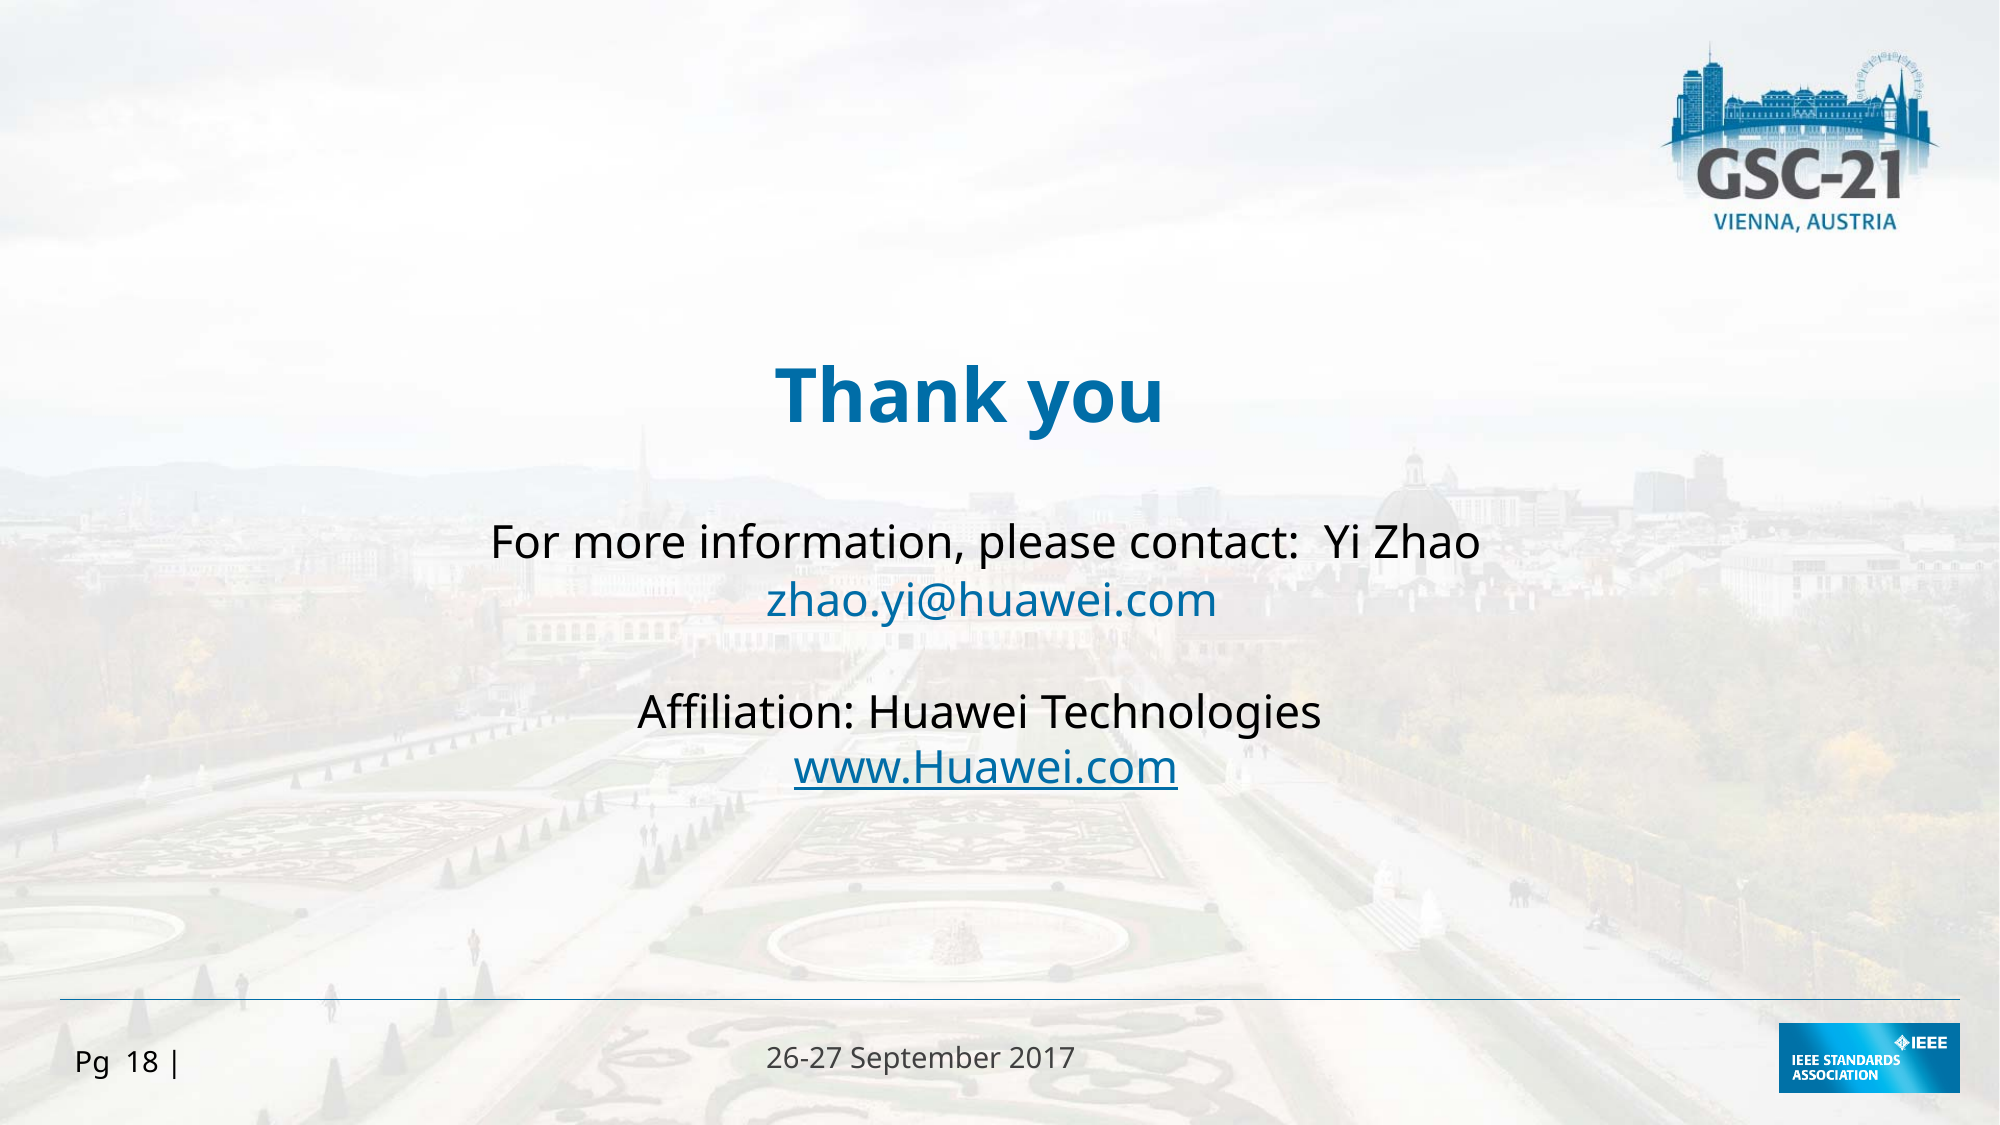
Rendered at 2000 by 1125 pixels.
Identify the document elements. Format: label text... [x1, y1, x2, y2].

text_box Thank you [302, 349, 1638, 466]
picture [0, 0, 2000, 1125]
slide_number Pg 18 | [59, 1035, 475, 1094]
text_box For more information, please contact: Yi Zhao zhao.yi@huawei.com Affiliation: Huawei Technologies www.Huawei.com [196, 503, 1787, 847]
